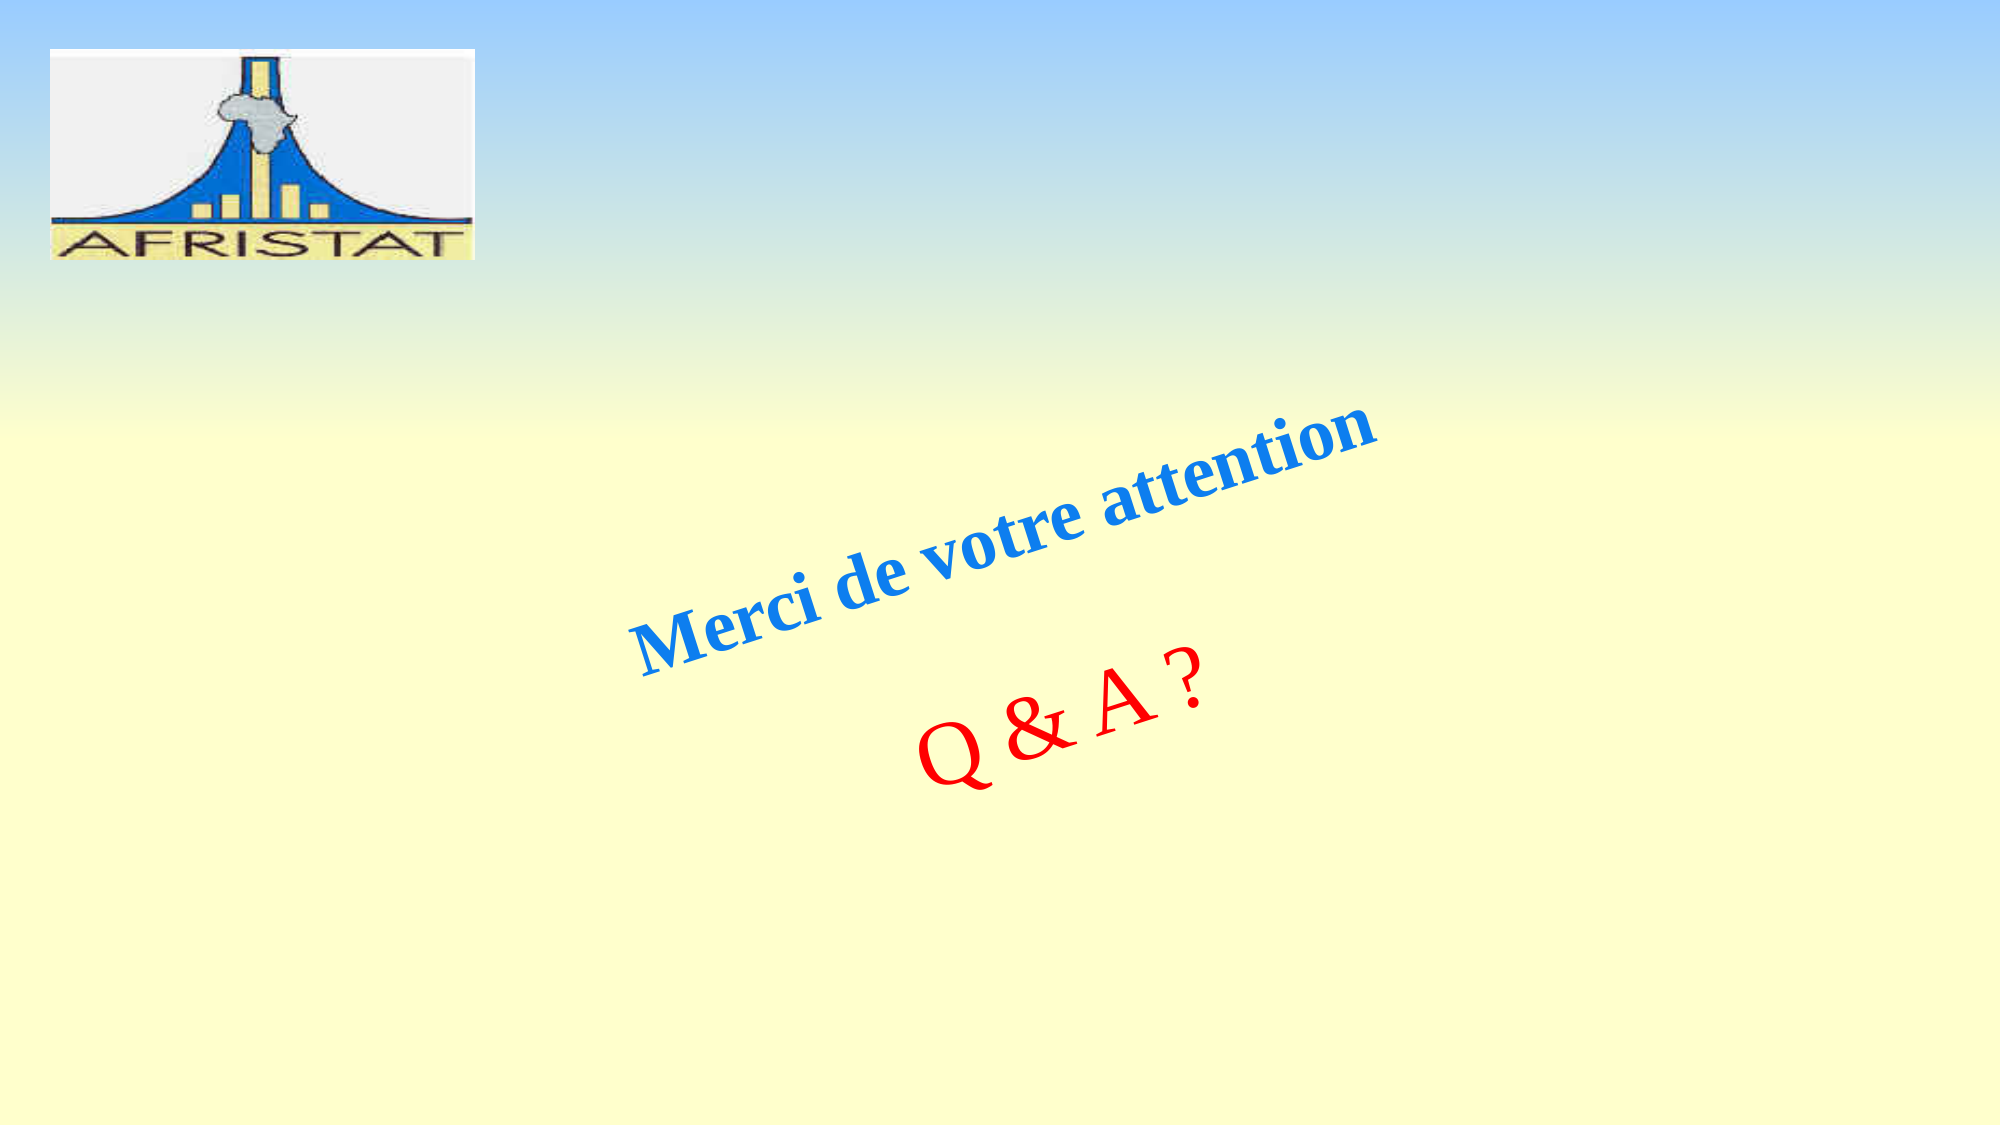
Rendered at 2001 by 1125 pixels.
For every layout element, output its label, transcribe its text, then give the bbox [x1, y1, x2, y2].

text_box Merci de votre attention Q & A ? [368, 281, 1697, 969]
picture [50, 49, 475, 260]
